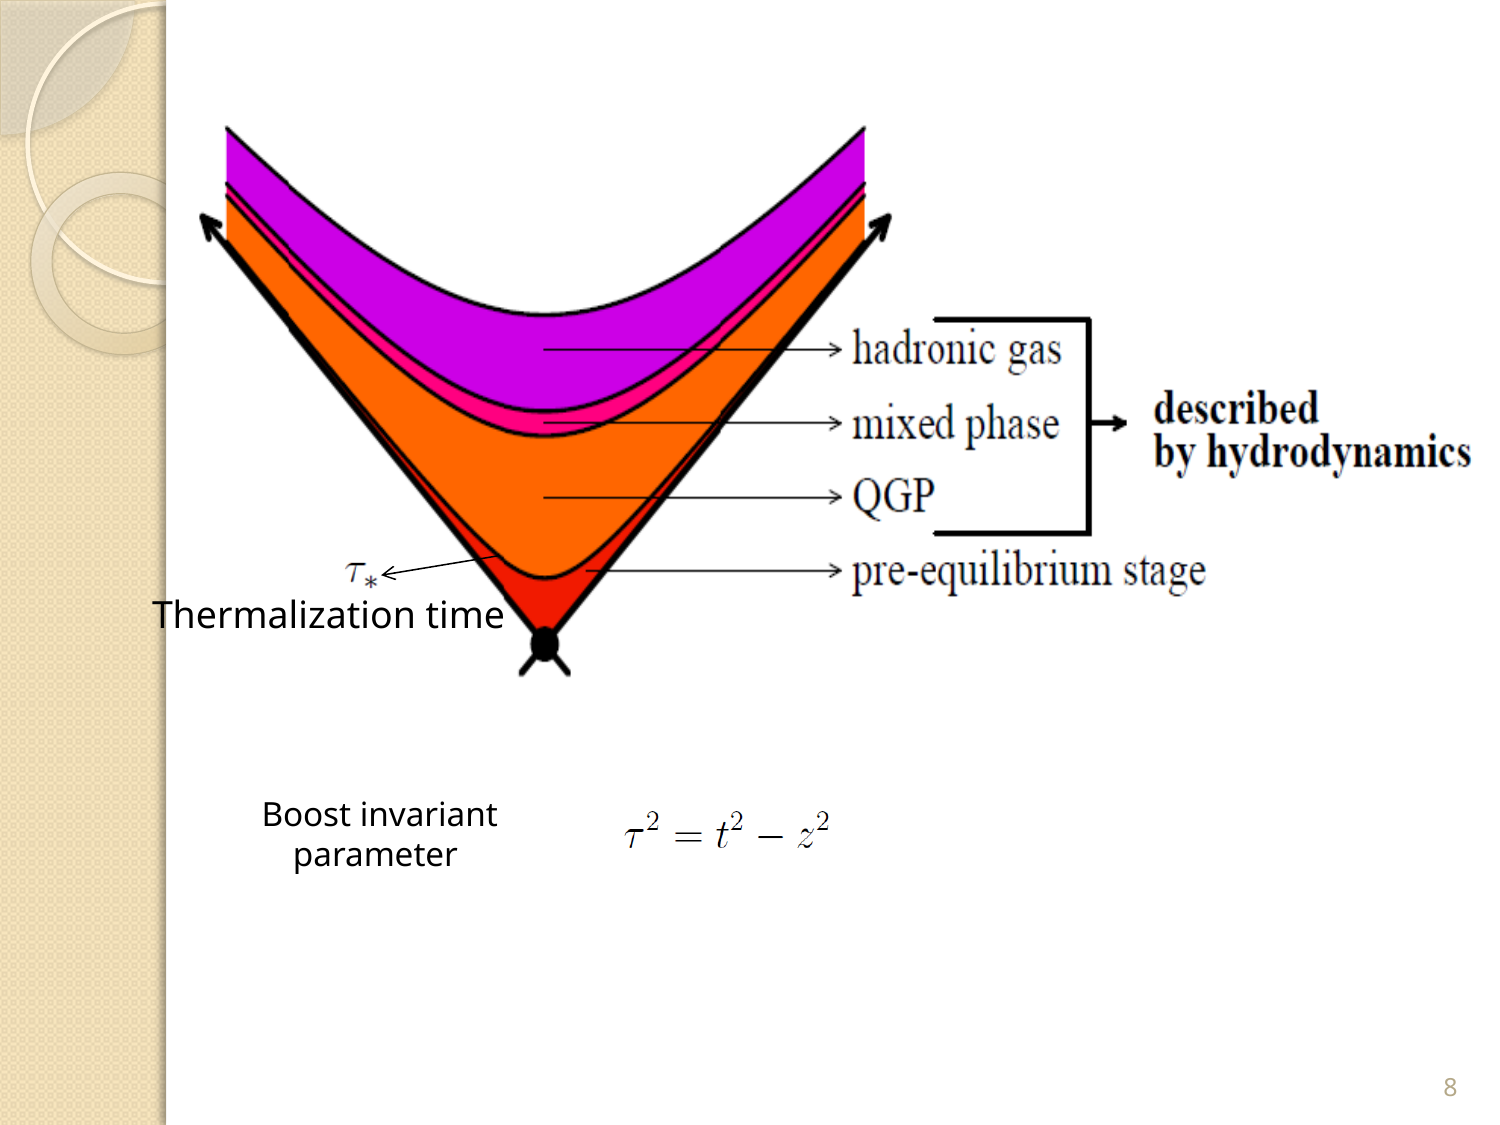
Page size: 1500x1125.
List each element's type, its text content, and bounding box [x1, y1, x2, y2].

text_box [380, 555, 500, 576]
picture [182, 113, 1483, 681]
slide_number 8 [1413, 1034, 1488, 1113]
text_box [224, 785, 833, 882]
text_box Thermalization time [137, 583, 175, 644]
